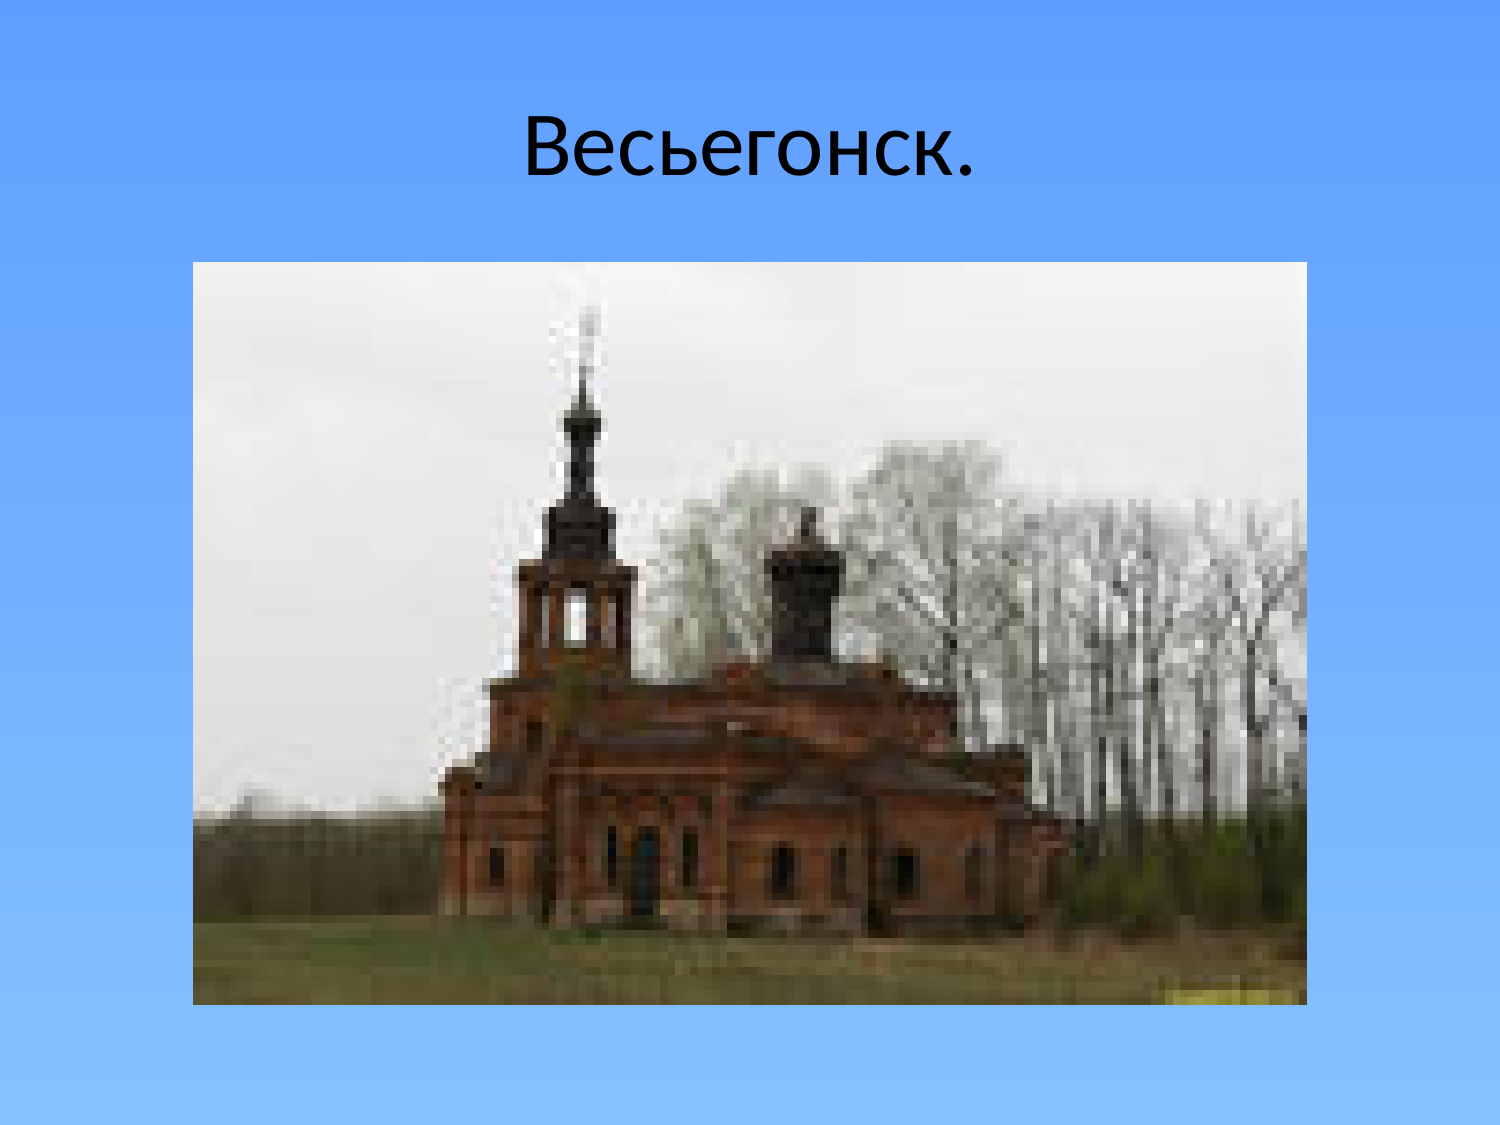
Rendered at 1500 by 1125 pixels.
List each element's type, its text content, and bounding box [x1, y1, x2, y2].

title Весьегонск. [75, 45, 1425, 233]
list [192, 262, 1307, 1006]
